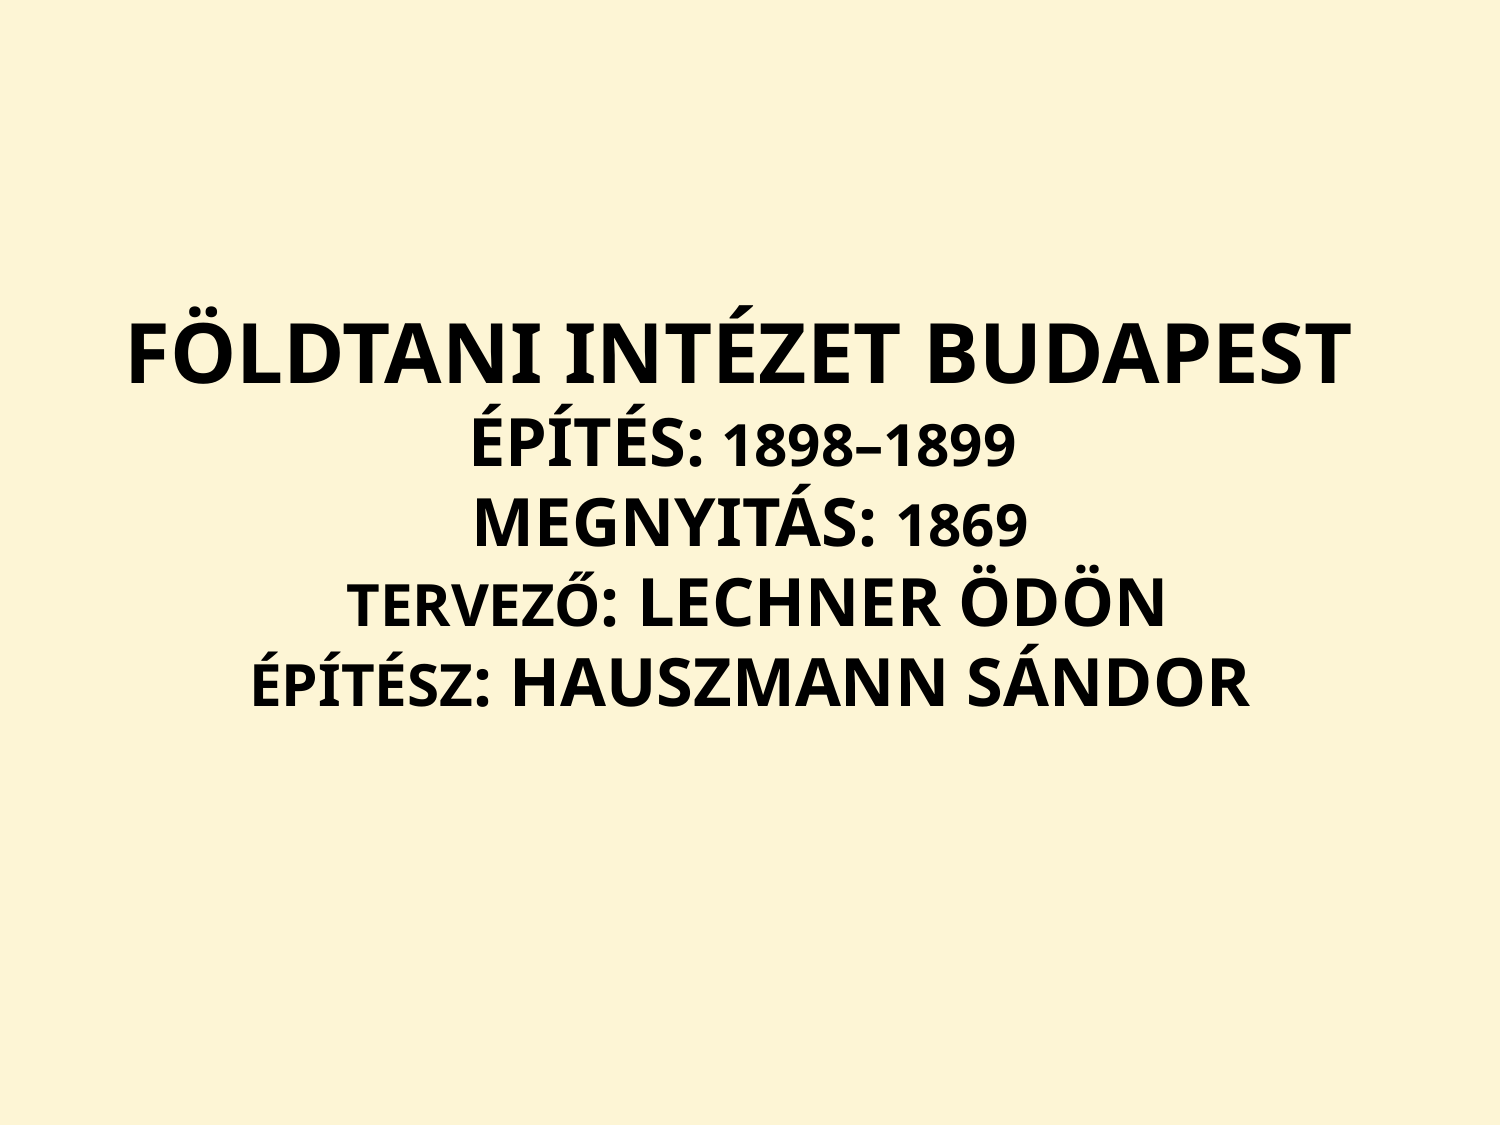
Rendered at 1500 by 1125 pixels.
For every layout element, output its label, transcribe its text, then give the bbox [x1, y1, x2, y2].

text_box FÖLDTANI INTÉZET BUDAPEST ÉPÍTÉS: 1898–1899 MEGNYITÁS: 1869 TERVEZŐ: LECHNER ÖDÖN ÉPÍTÉSZ: HAUSZMANN SÁNDOR [41, 292, 1459, 727]
